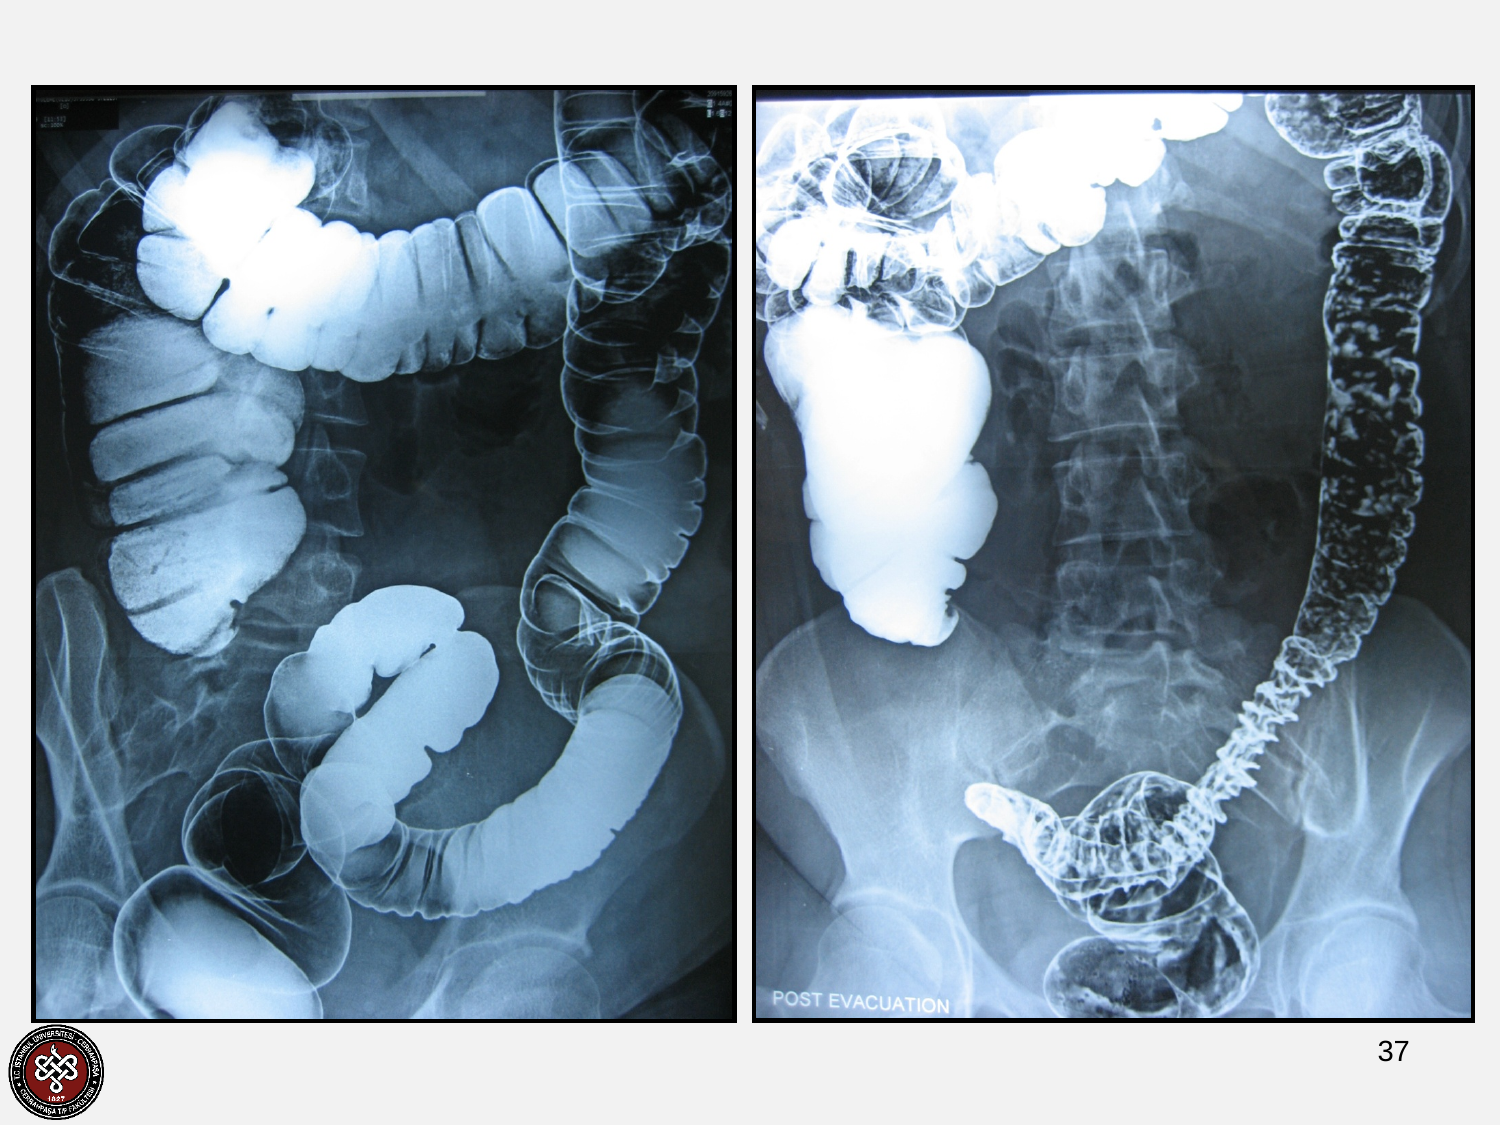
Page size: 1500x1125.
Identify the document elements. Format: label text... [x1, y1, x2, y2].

picture [5, 1022, 106, 1123]
picture [35, 89, 733, 1019]
picture [755, 89, 1471, 1019]
slide_number 37 [1074, 1025, 1426, 1103]
